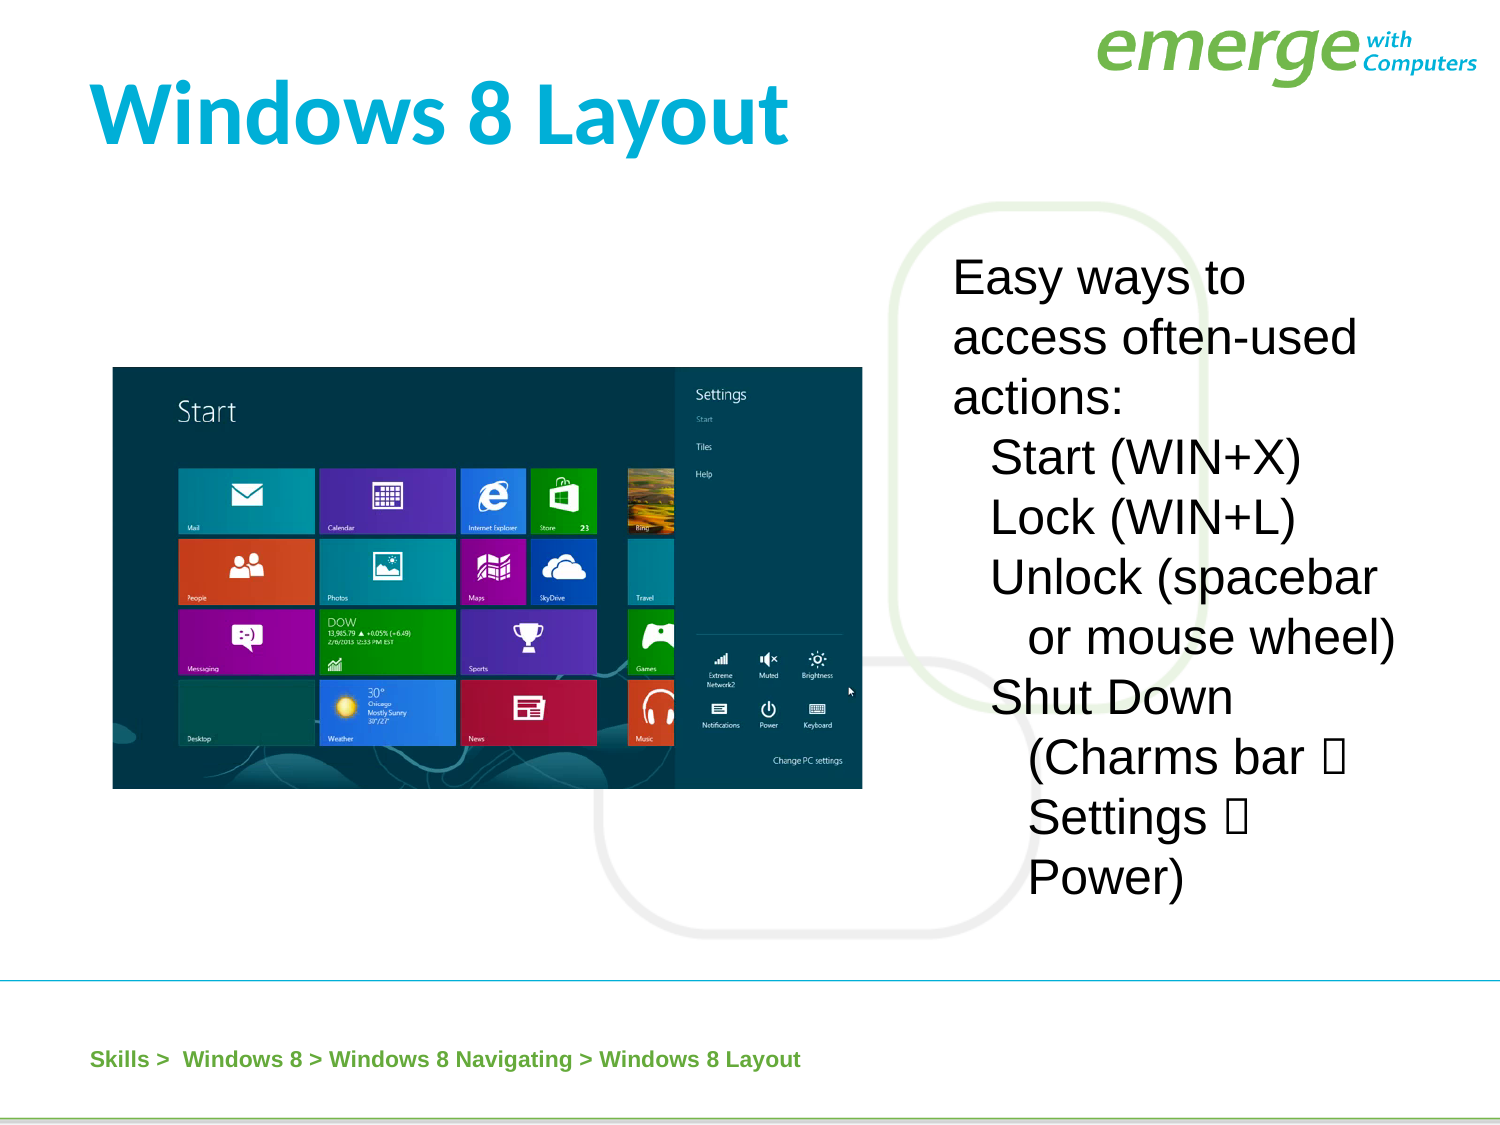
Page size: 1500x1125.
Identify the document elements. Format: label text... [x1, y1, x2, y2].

picture [1074, 0, 1500, 109]
text_box Skills > Windows 8 > Windows 8 Navigating > Windows 8 Layout [75, 1037, 950, 1088]
list Easy ways to access often-used actions: Start (WIN+X) Lock (WIN+L) Unlock (spacebar or mouse wheel) Shut Down (Charms bar  Settings  Power) [937, 237, 1425, 919]
picture [24, 185, 1500, 979]
title Windows 8 Layout [75, 45, 1425, 163]
picture [0, 982, 1500, 1125]
